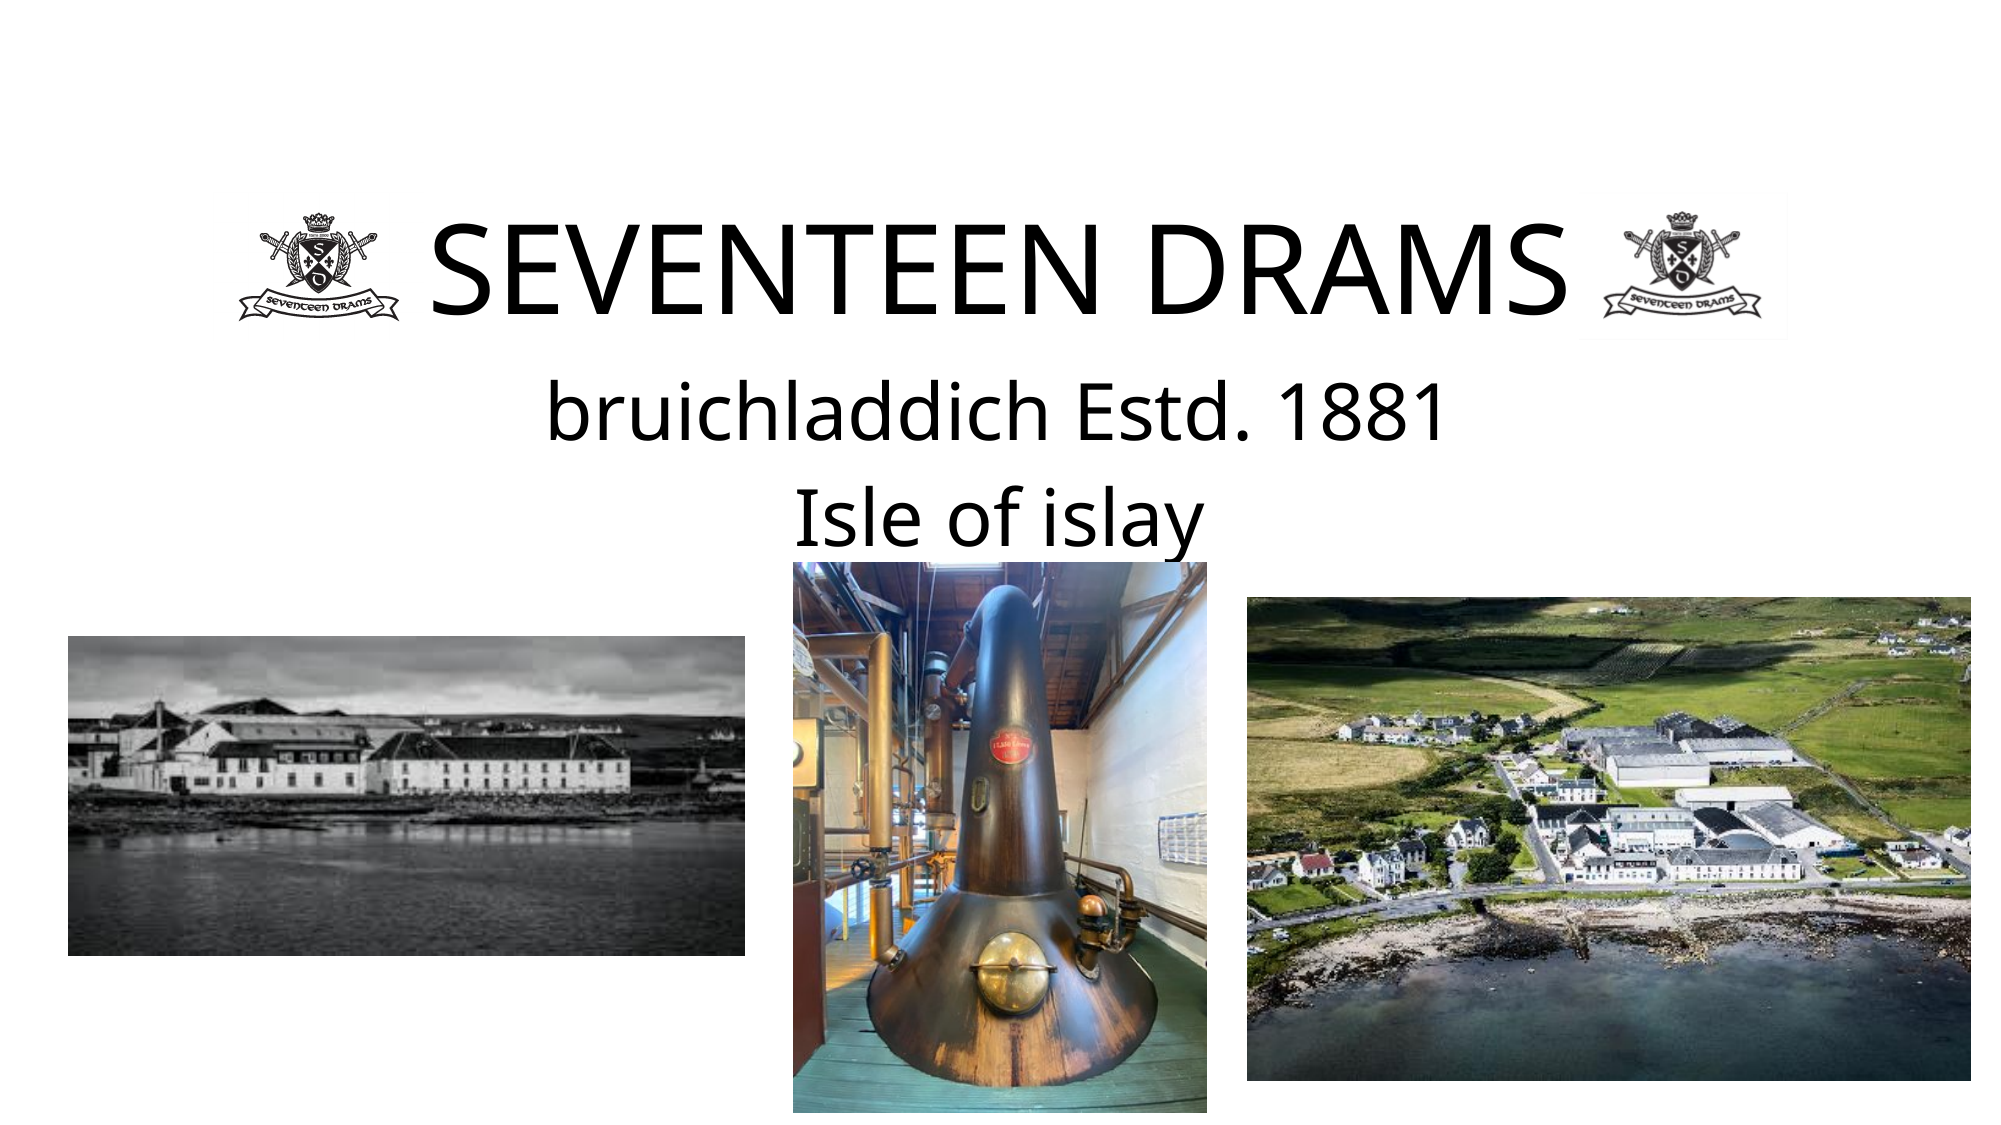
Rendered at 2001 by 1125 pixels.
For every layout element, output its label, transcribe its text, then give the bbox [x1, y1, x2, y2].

picture [213, 192, 424, 341]
subtitle bruichladdich Estd. 1881 Isle of islay [249, 364, 1750, 636]
picture [1247, 597, 1971, 1081]
picture [68, 636, 746, 956]
picture [793, 562, 1207, 1113]
title SEVENTEEN DRAMS [249, 184, 1750, 350]
picture [1579, 192, 1789, 341]
